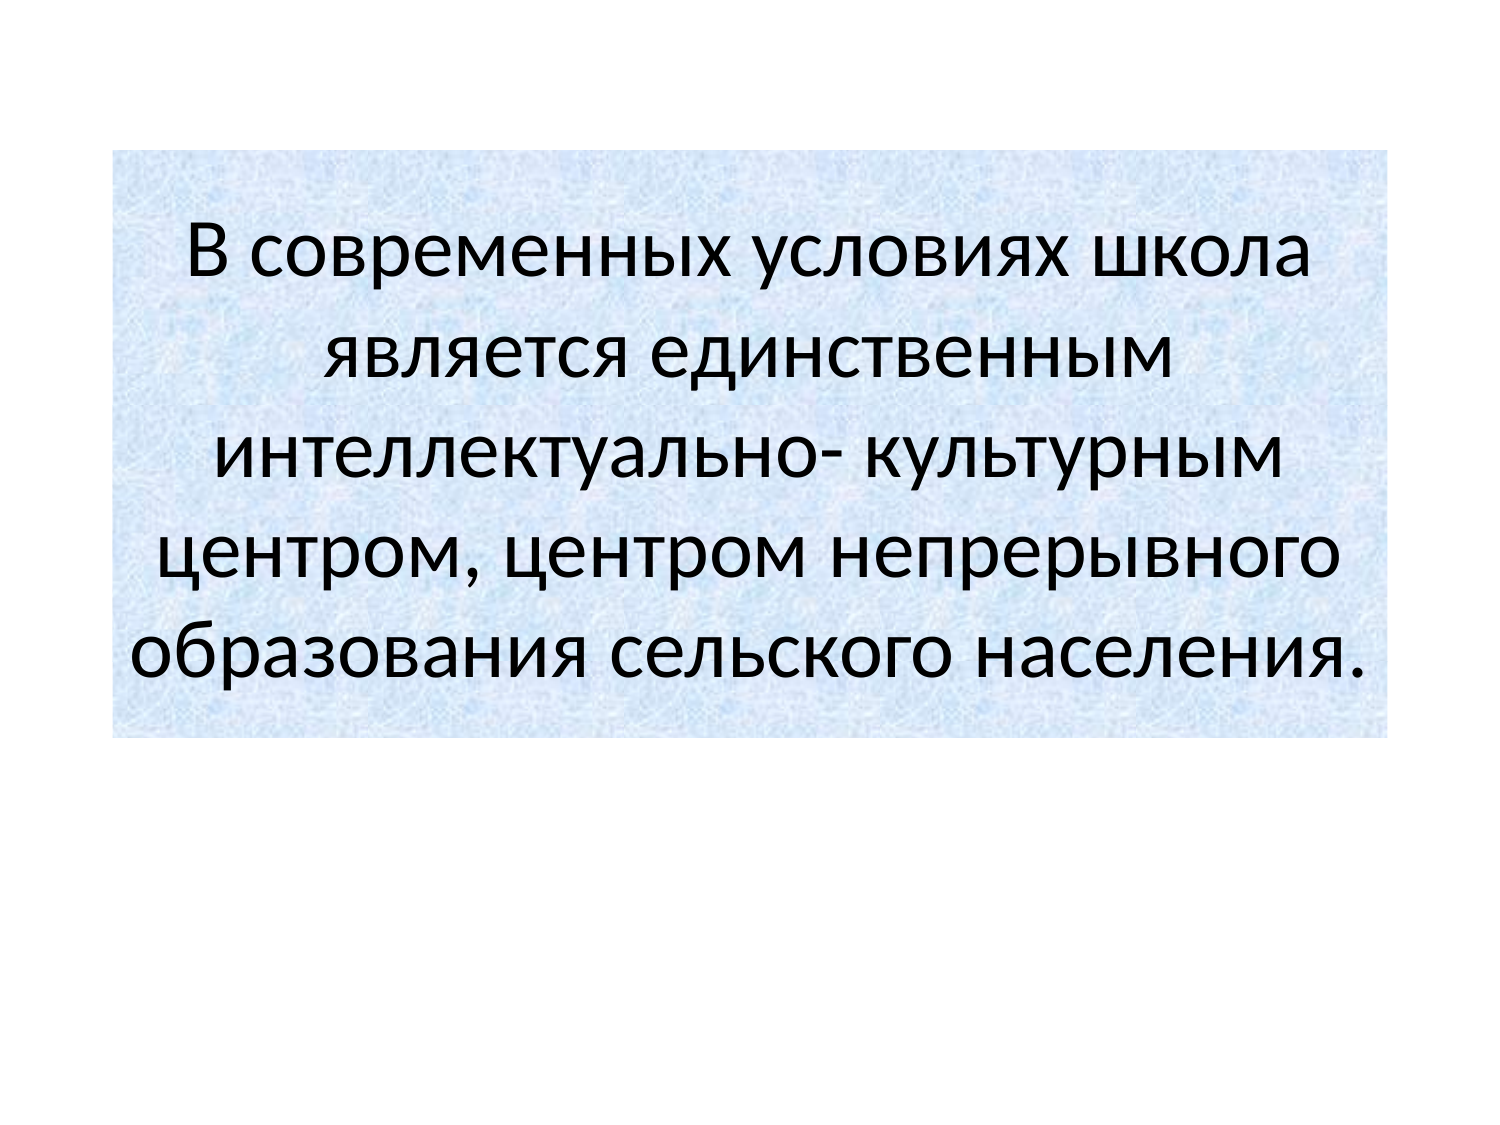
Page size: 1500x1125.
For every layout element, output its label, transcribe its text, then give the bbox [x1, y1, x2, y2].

title В современных условиях школа является единственным интеллектуально- культурным центром, центром непрерывного образования сельского населения. [112, 149, 1388, 738]
